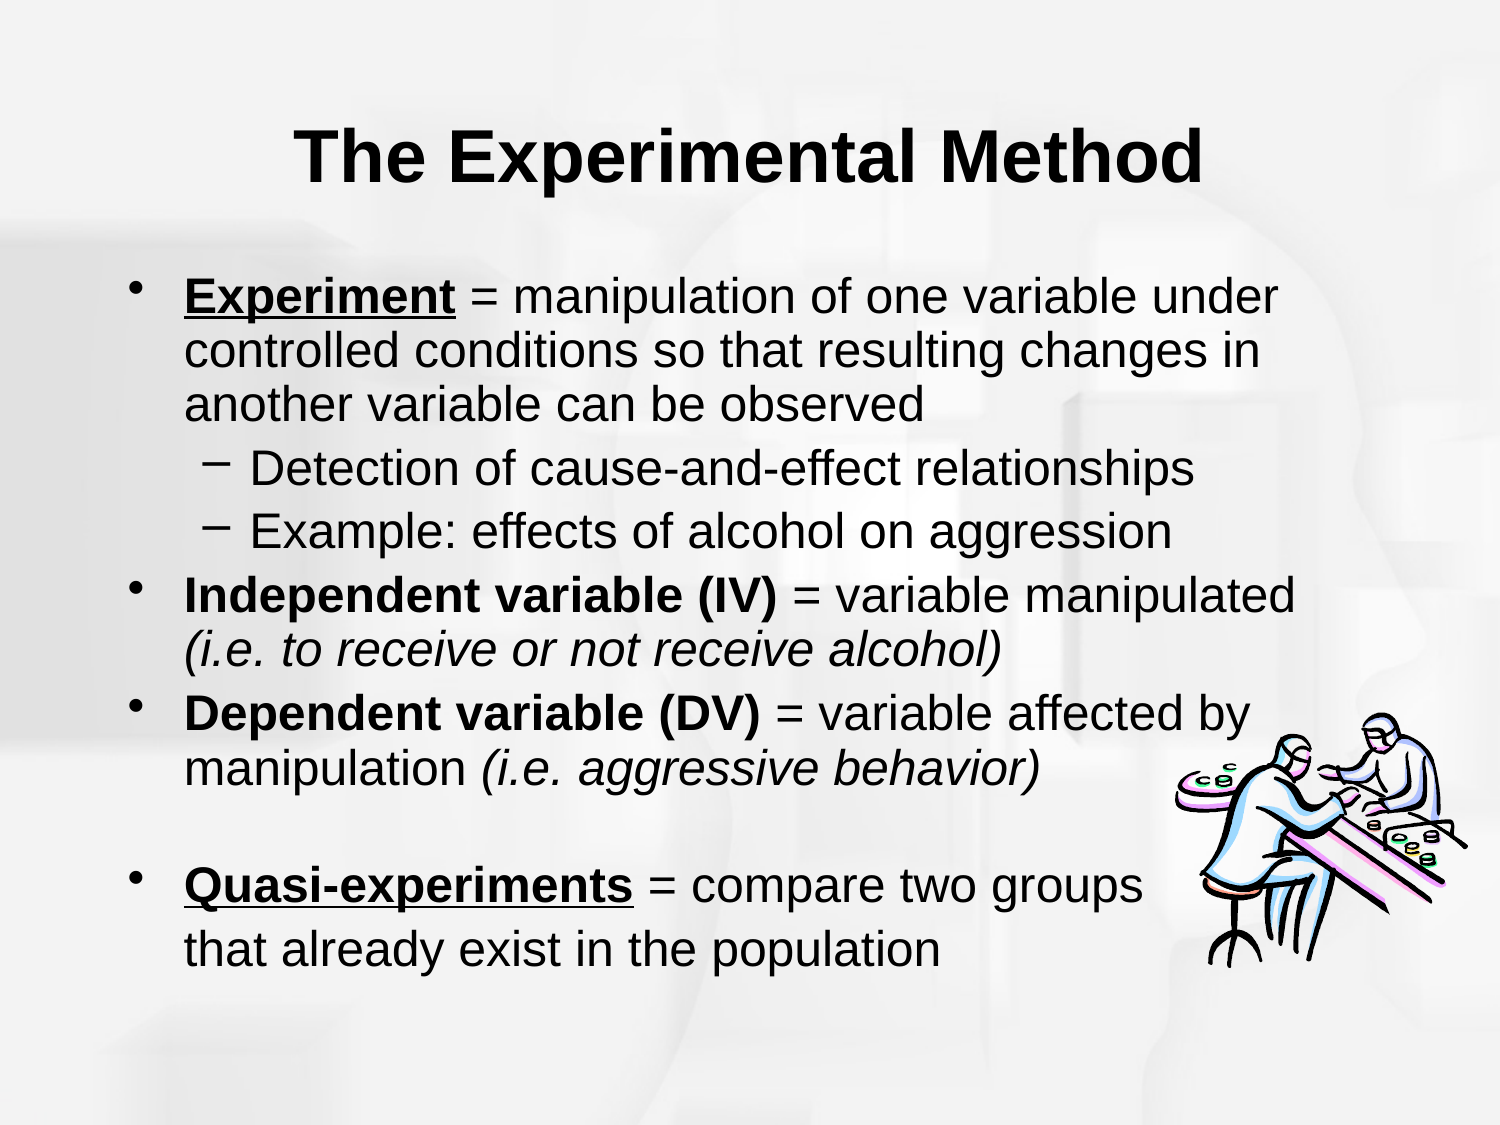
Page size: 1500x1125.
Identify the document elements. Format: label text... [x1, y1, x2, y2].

list Experiment = manipulation of one variable under controlled conditions so that resulting changes in another variable can be observed Detection of cause-and-effect relationships Example: effects of alcohol on aggression Independent variable (IV) = variable manipulated (i.e. to receive or not receive alcohol) Dependent variable (DV) = variable affected by manipulation (i.e. aggressive behavior) Quasi-experiments = compare two groups that already exist in the population [112, 288, 1388, 1069]
title The Experimental Method [112, 99, 1388, 288]
picture [0, 0, 1500, 1125]
